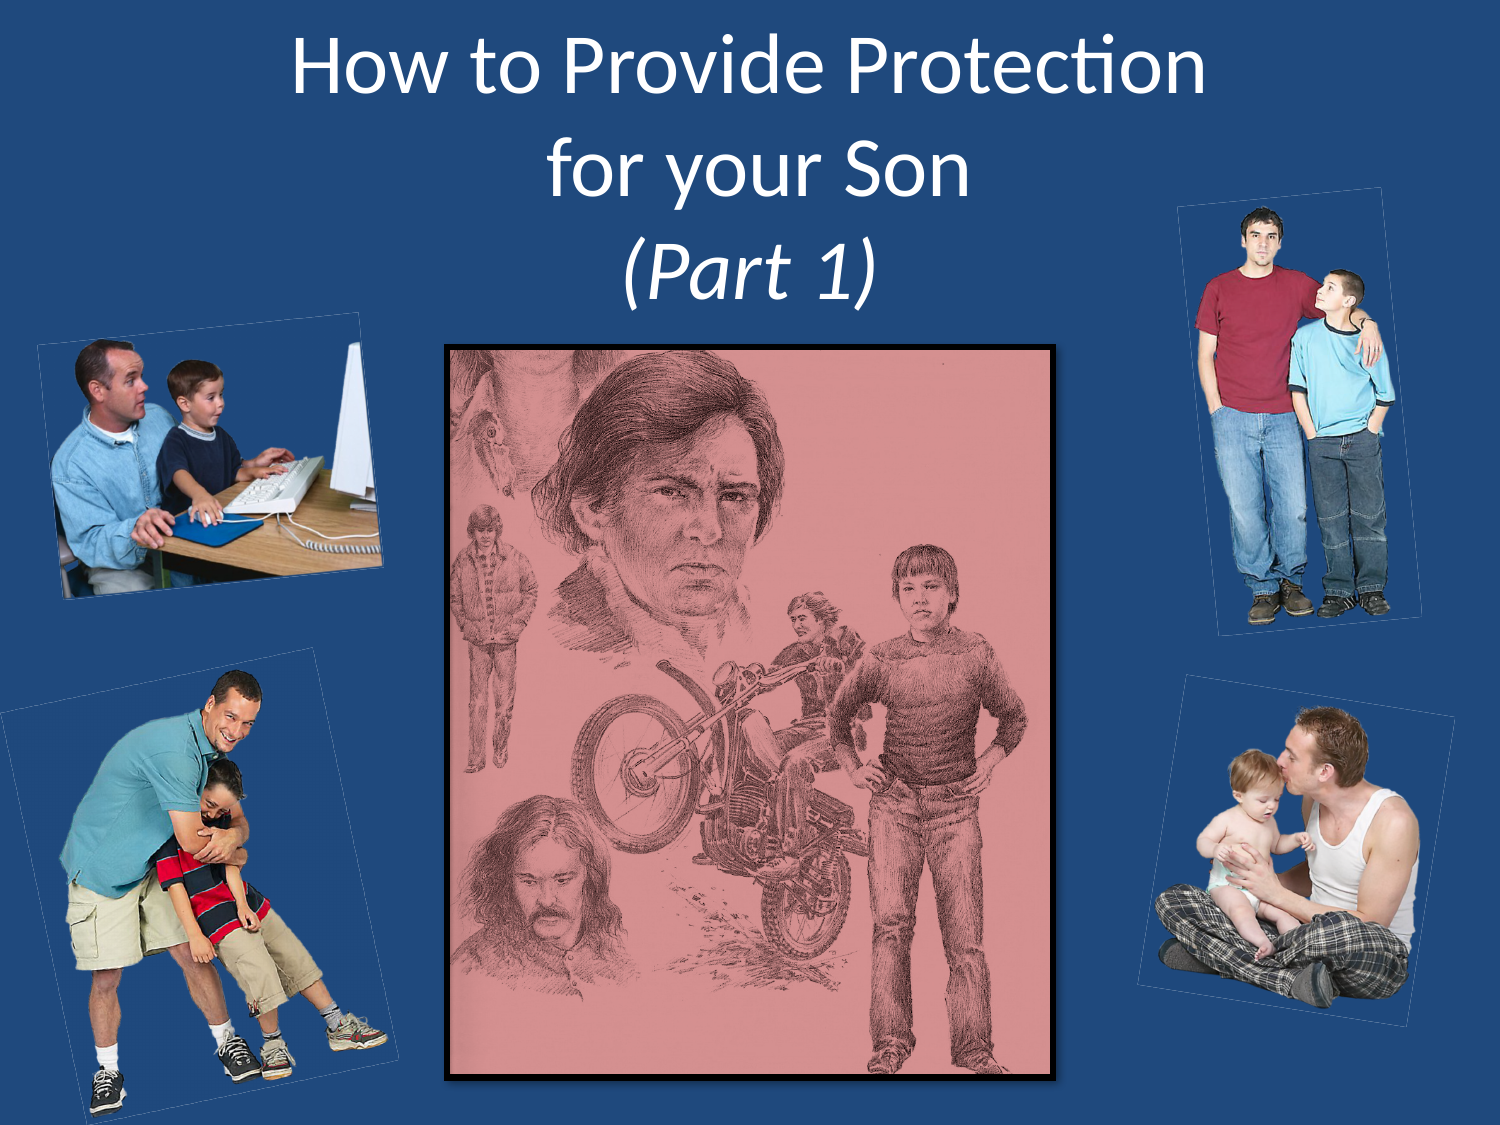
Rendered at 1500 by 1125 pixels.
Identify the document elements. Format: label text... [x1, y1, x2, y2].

picture [1138, 675, 1455, 1027]
picture [1, 648, 399, 1125]
picture [38, 313, 384, 600]
picture [449, 349, 1051, 1075]
picture [1178, 188, 1422, 636]
title How to Provide Protection for your Son (Part 1) [112, 0, 1388, 325]
